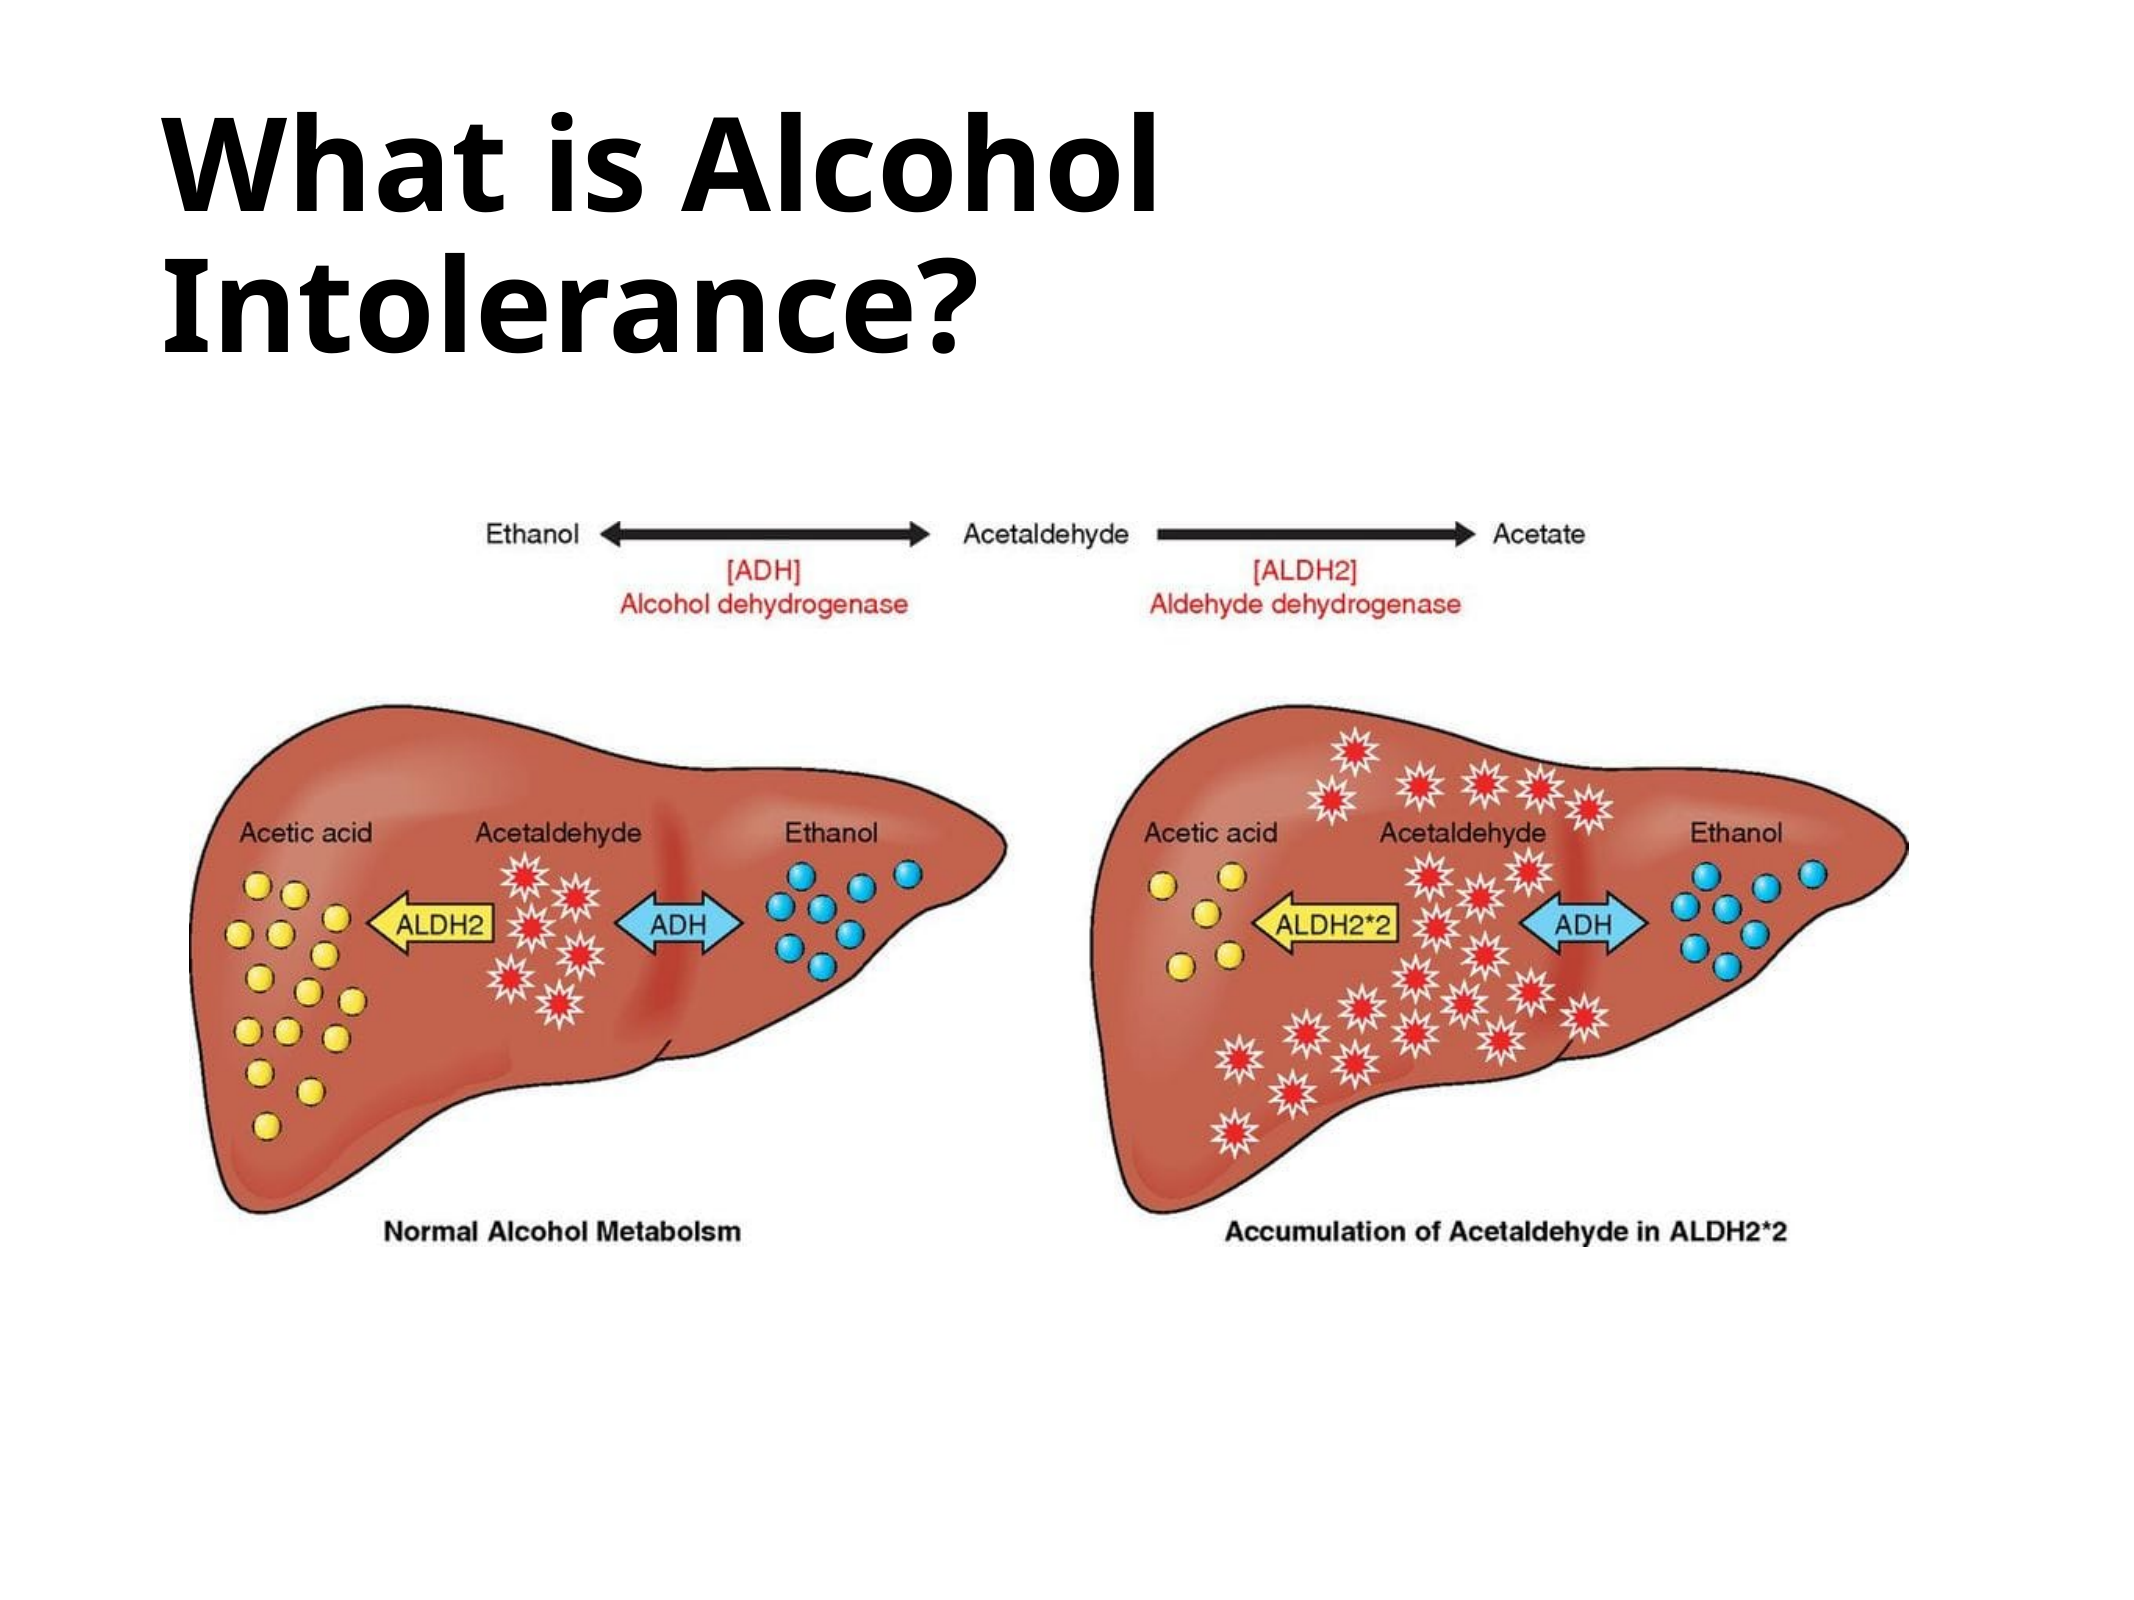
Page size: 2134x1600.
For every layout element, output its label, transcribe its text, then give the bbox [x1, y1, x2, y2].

title What is Alcohol Intolerance? [146, 85, 1987, 395]
picture [189, 521, 1909, 1247]
